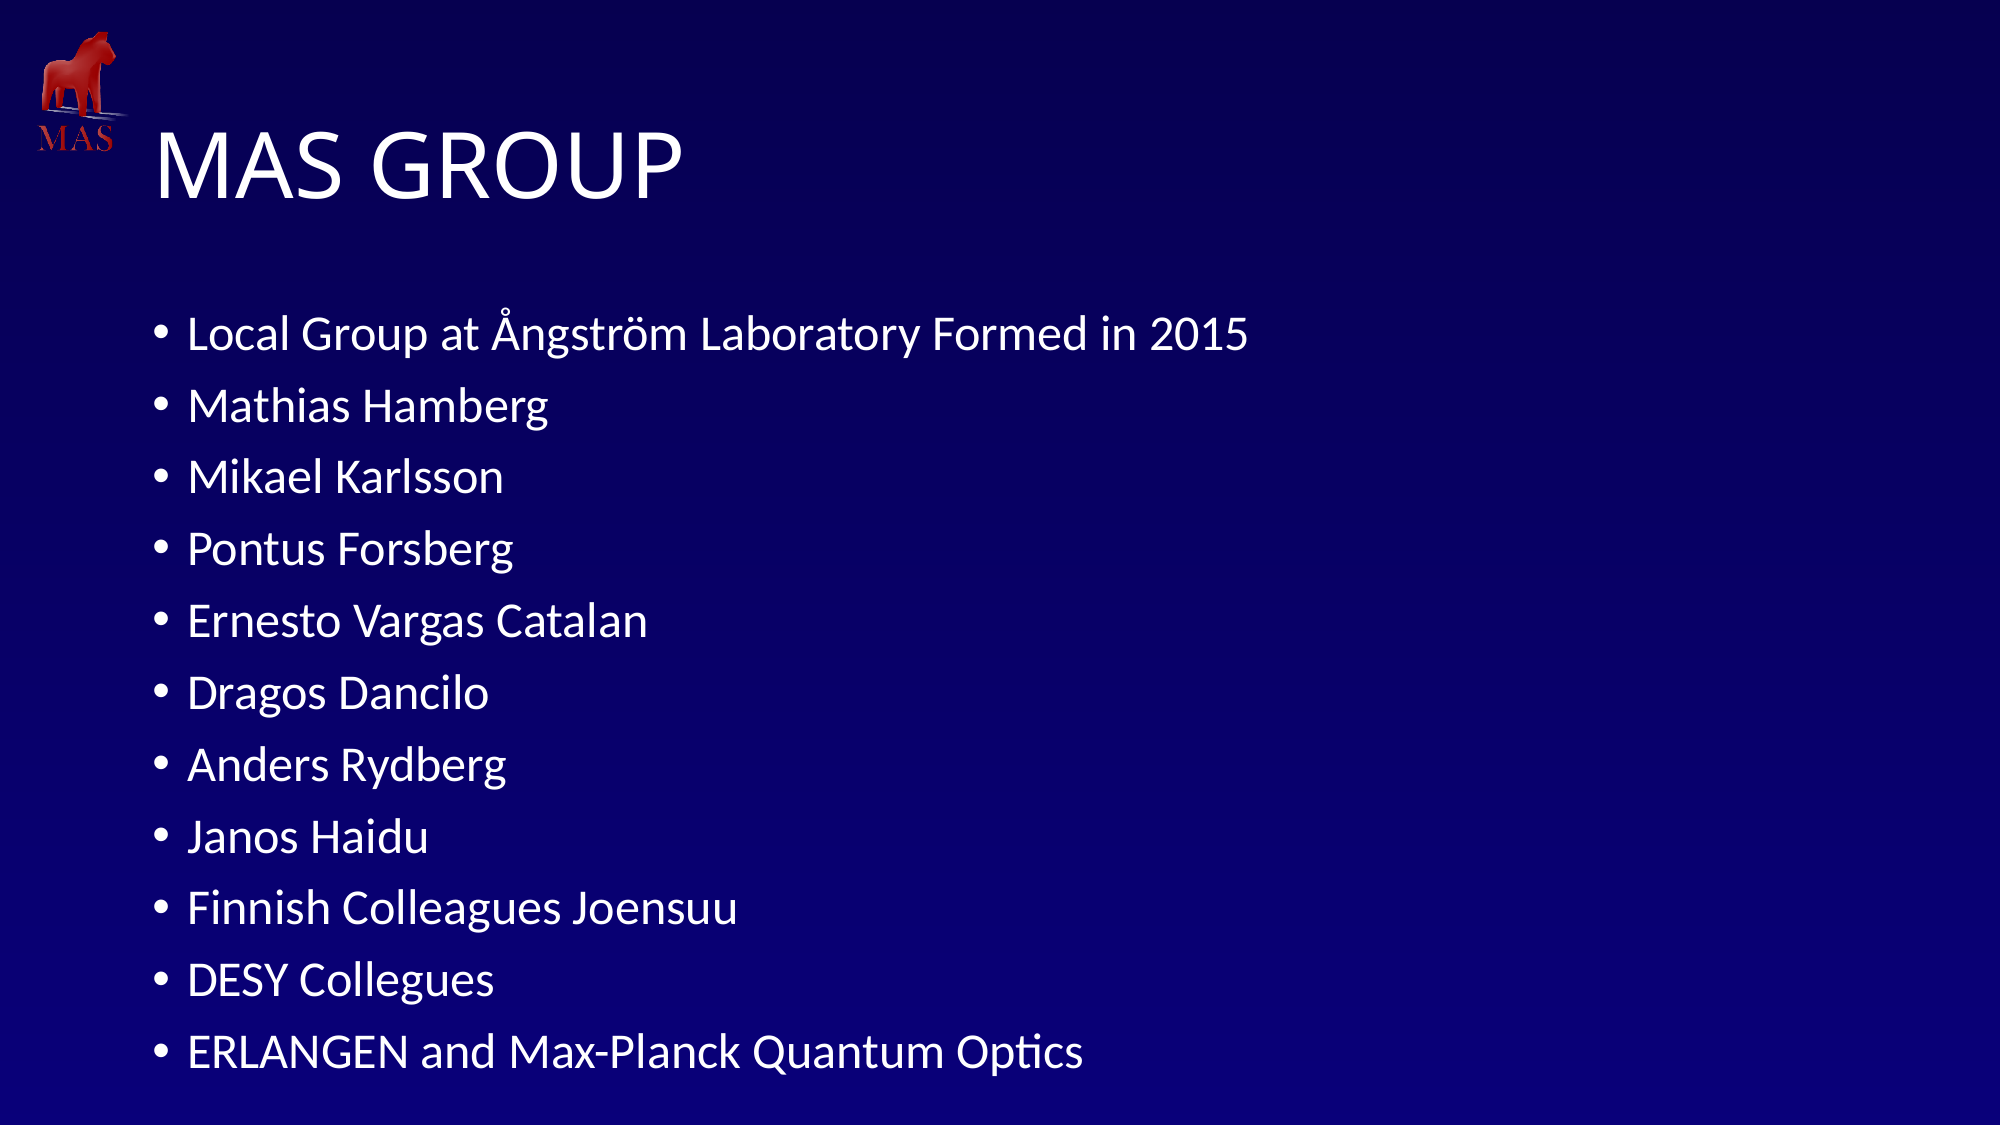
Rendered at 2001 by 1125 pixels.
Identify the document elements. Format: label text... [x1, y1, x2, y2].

title MAS GROUP [137, 59, 1863, 278]
picture [0, 9, 162, 172]
list Local Group at Ångström Laboratory Formed in 2015 Mathias Hamberg Mikael Karlsson Pontus Forsberg Ernesto Vargas Catalan Dragos Dancilo Anders Rydberg Janos Haidu Finnish Colleagues Joensuu DESY Collegues ERLANGEN and Max-Planck Quantum Optics [137, 299, 1863, 1094]
